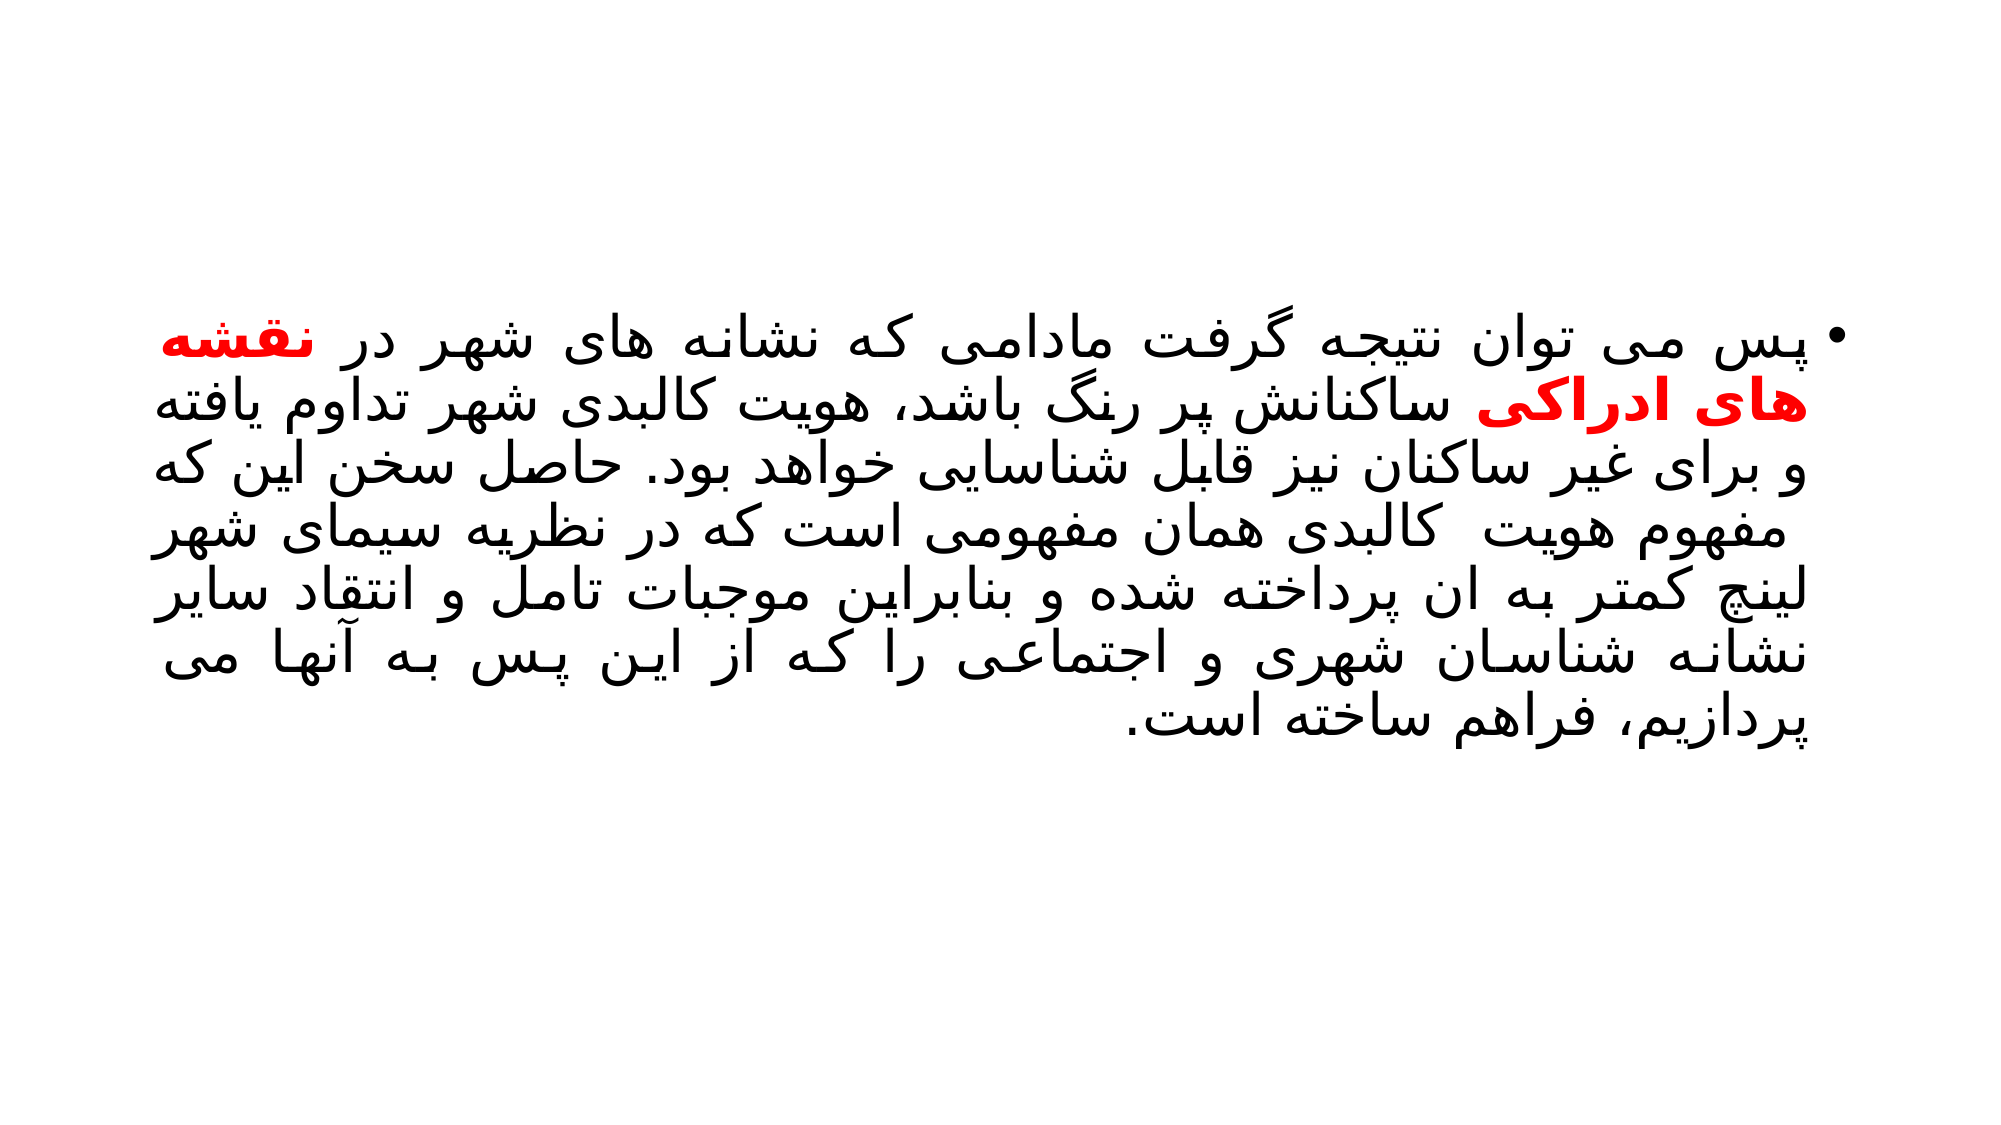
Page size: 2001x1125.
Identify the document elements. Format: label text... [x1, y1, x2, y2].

list پس می توان نتیجه گرفت مادامی که نشانه های شهر در نقشه های ادراکی ساکنانش پر رنگ باشد، هویت کالبدی شهر تداوم یافته و برای غیر ساکنان نیز قابل شناسایی خواهد بود. حاصل سخن این که مفهوم هویت کالبدی همان مفهومی است که در نظریه سیمای شهر لینچ کمتر به ان پرداخته شده و بنابراین موجبات تامل و انتقاد سایر نشانه شناسان شهری و اجتماعی را که از این پس به آنها می پردازیم، فراهم ساخته است. [137, 299, 1863, 1014]
